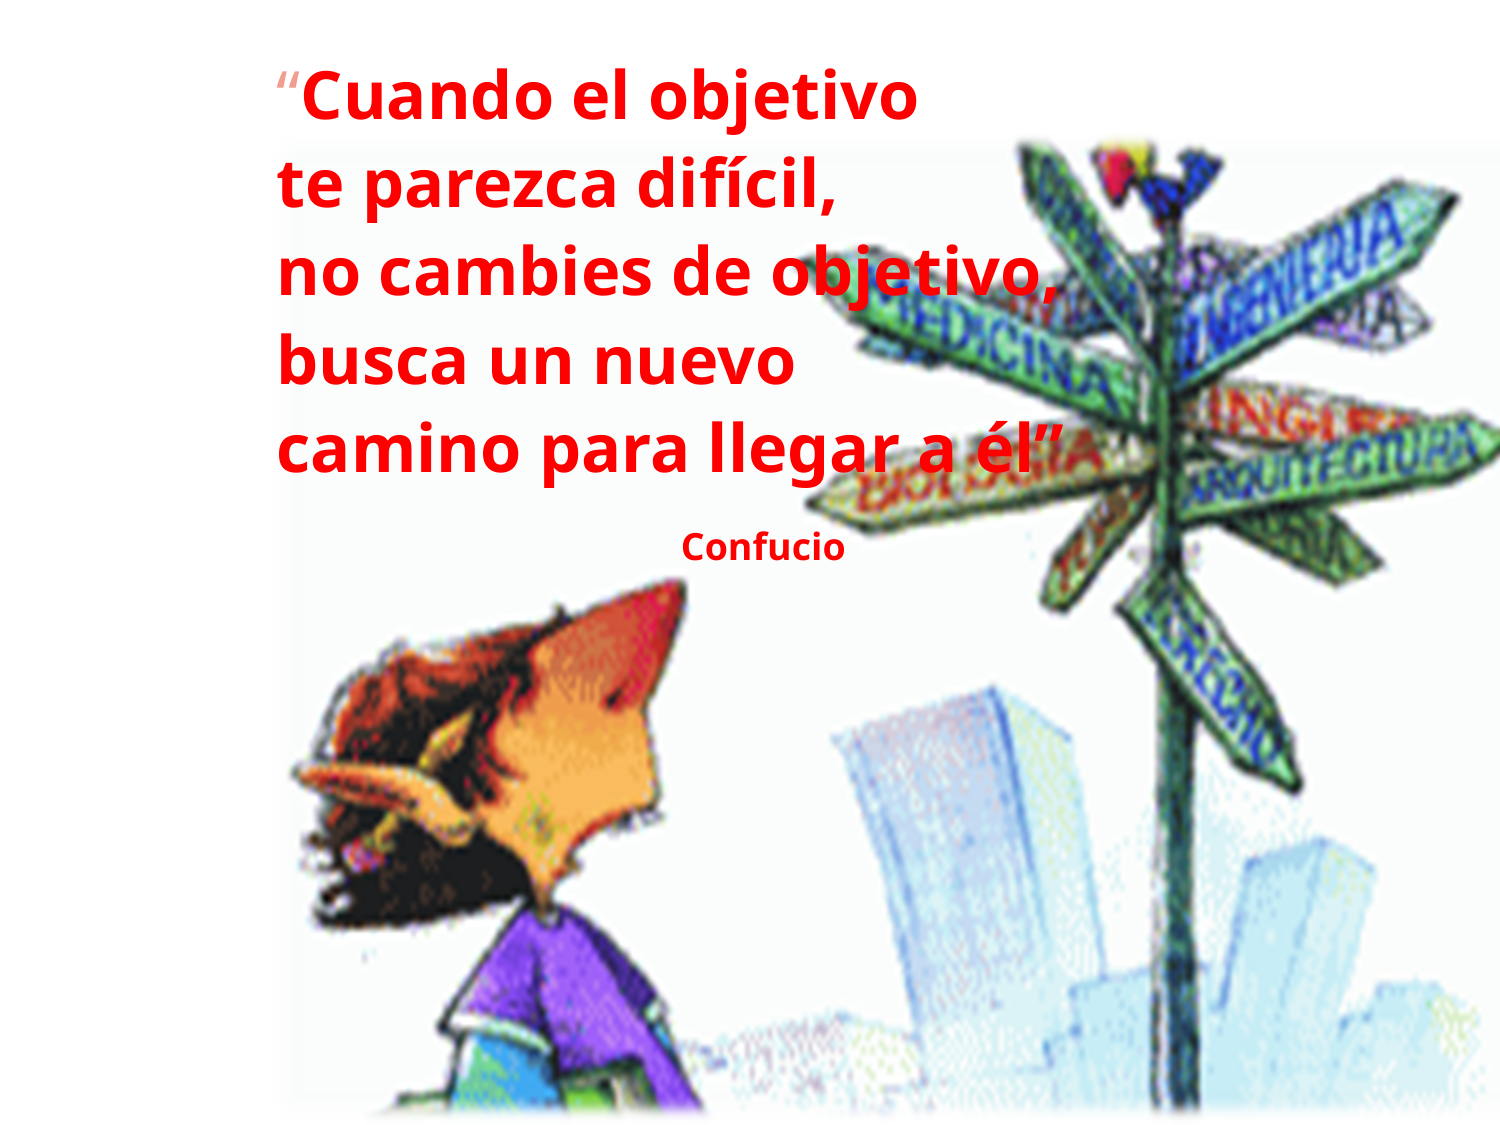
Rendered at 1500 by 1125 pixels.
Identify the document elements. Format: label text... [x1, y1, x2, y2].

list “Cuando el objetivo te parezca difícil, no cambies de objetivo, busca un nuevo camino para llegar a él” Confucio [243, 45, 1500, 796]
picture [148, 127, 1500, 1125]
